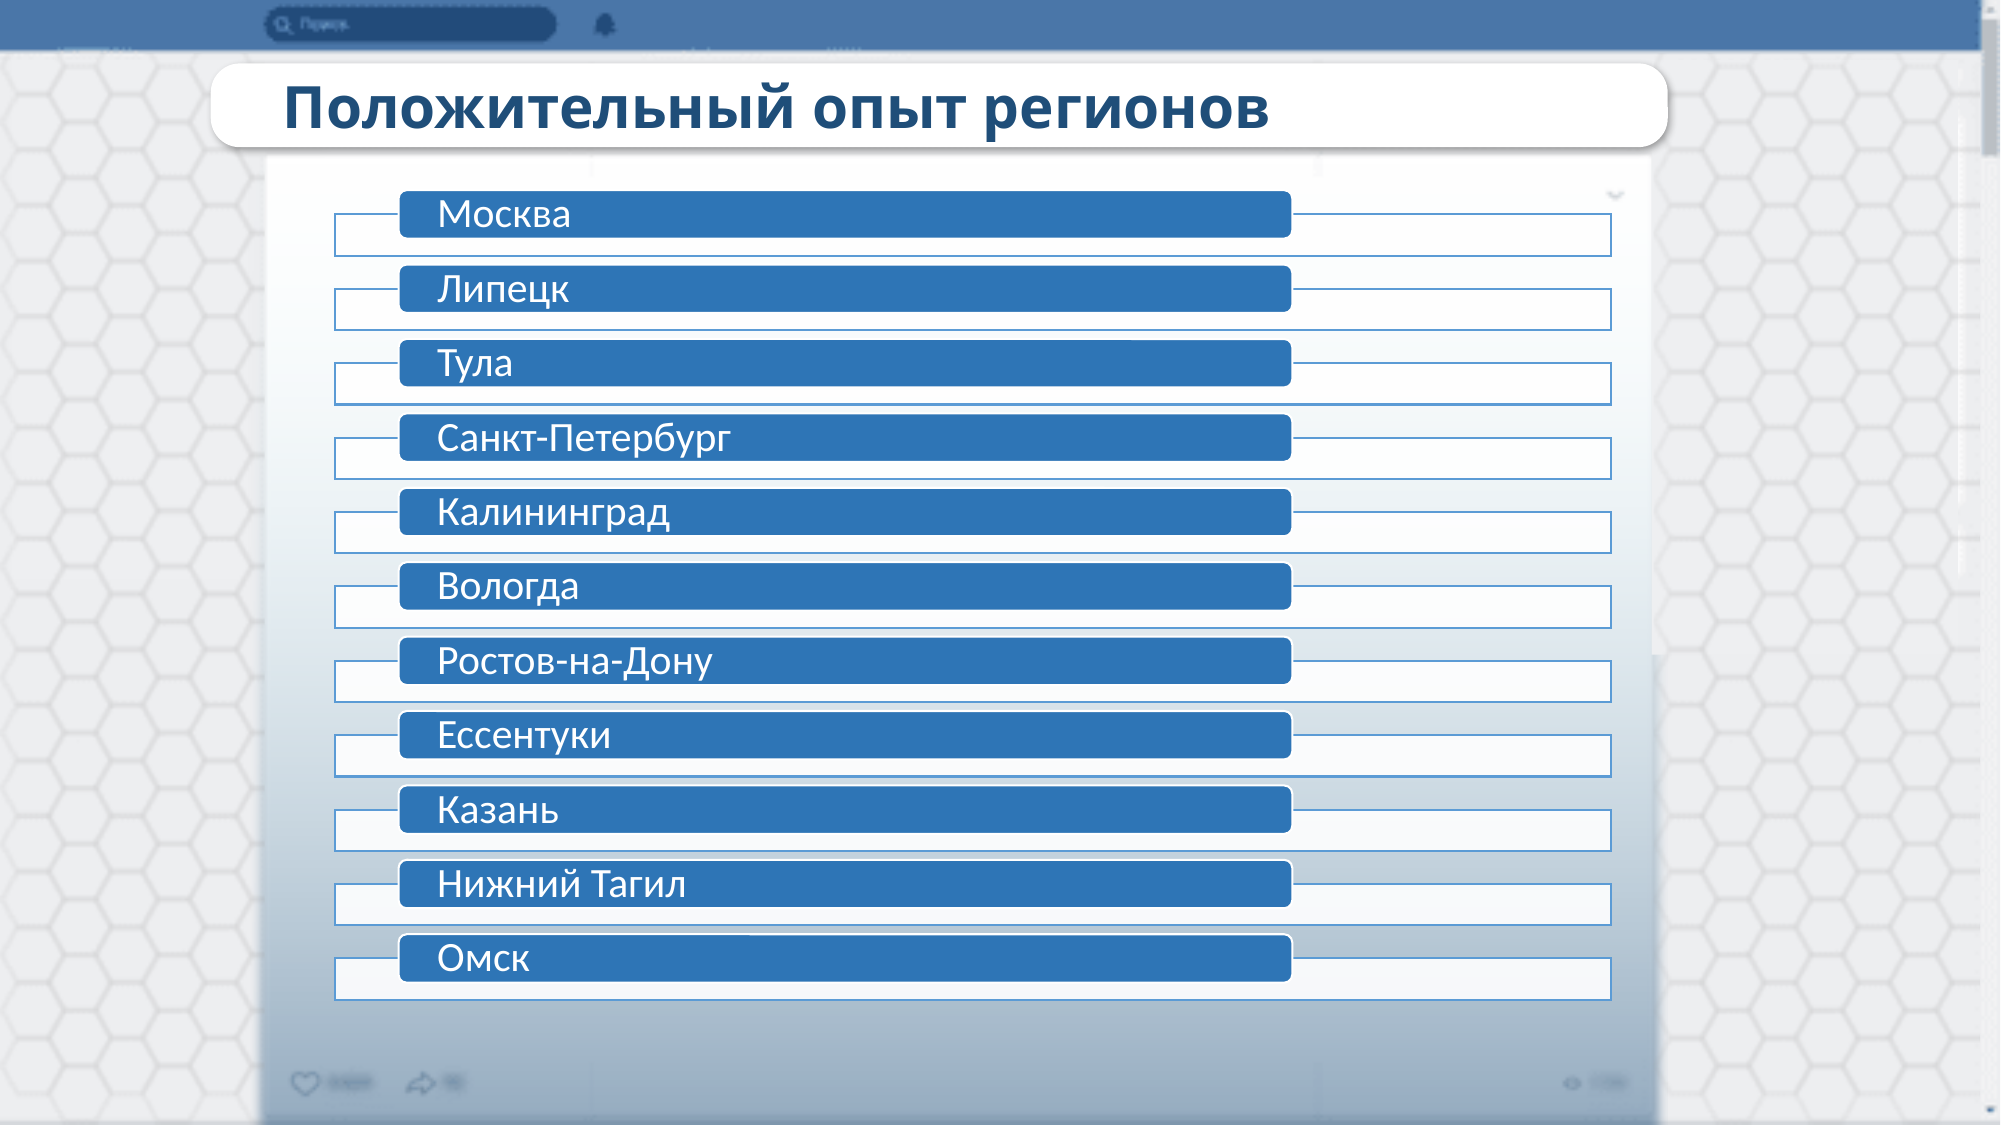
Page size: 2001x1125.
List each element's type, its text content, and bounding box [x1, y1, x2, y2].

text_box [268, 171, 1651, 1125]
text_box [334, 150, 1612, 1040]
title Положительный опыт регионов [267, 75, 1636, 134]
text_box [265, 62, 1653, 149]
picture [0, 0, 2001, 1125]
